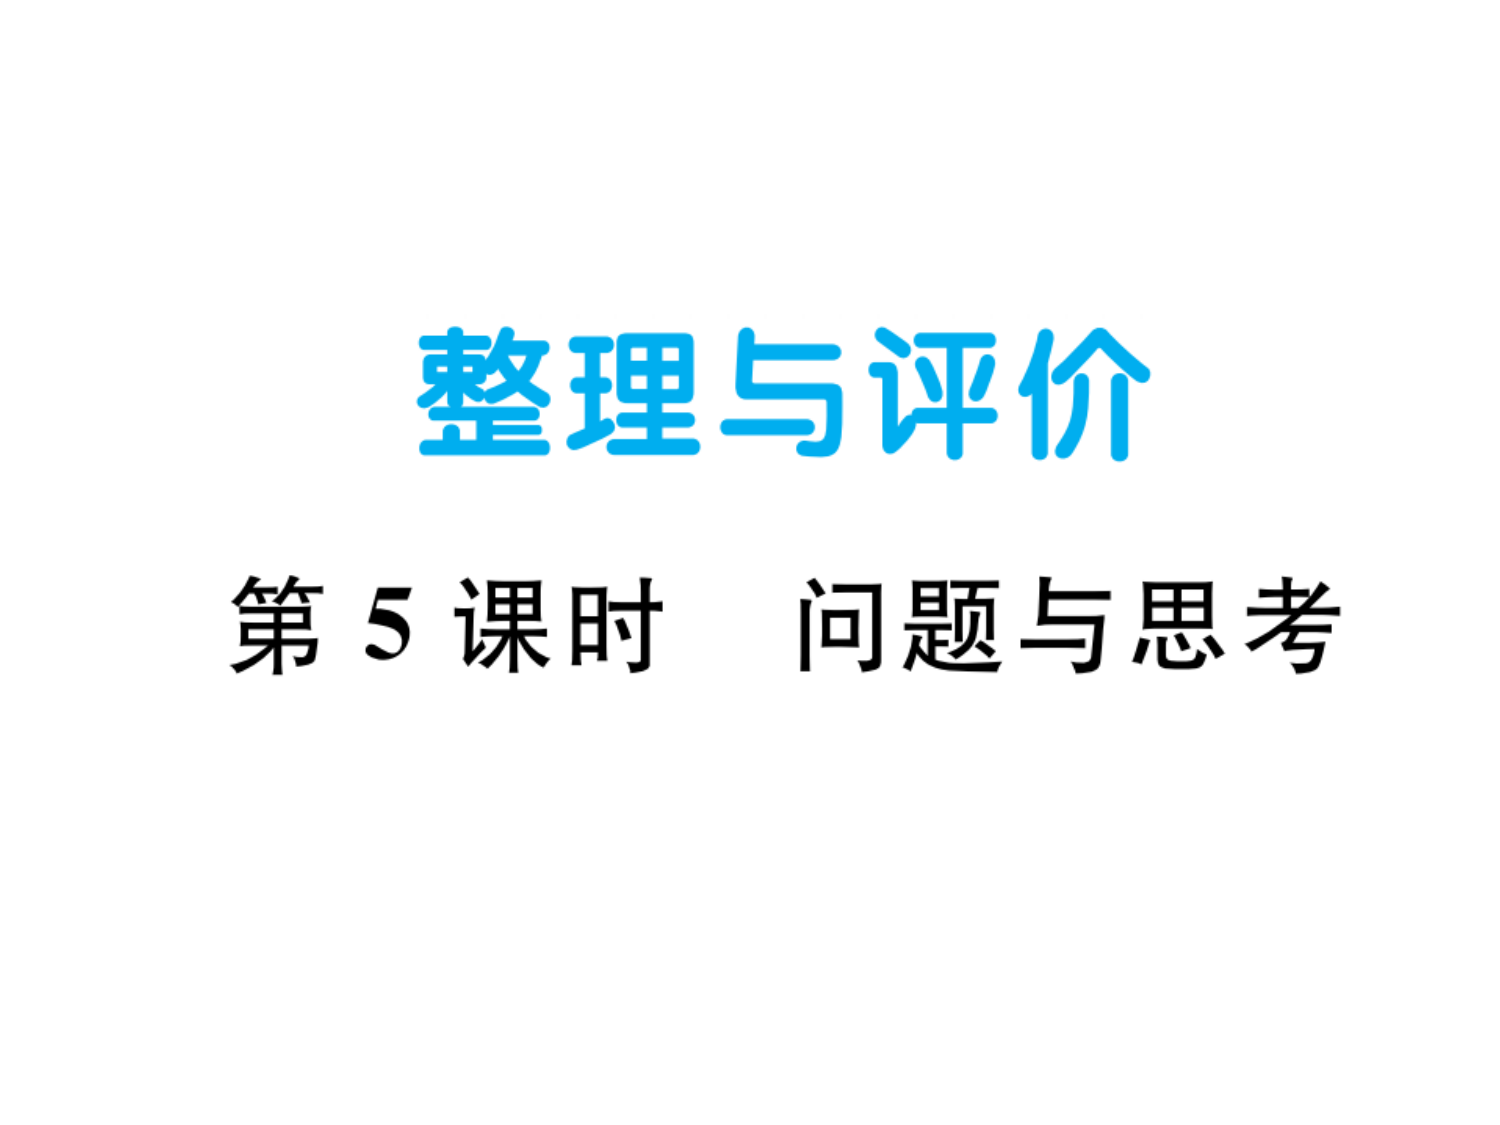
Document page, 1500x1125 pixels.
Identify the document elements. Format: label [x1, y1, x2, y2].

picture [219, 574, 1346, 678]
picture [407, 314, 1158, 477]
